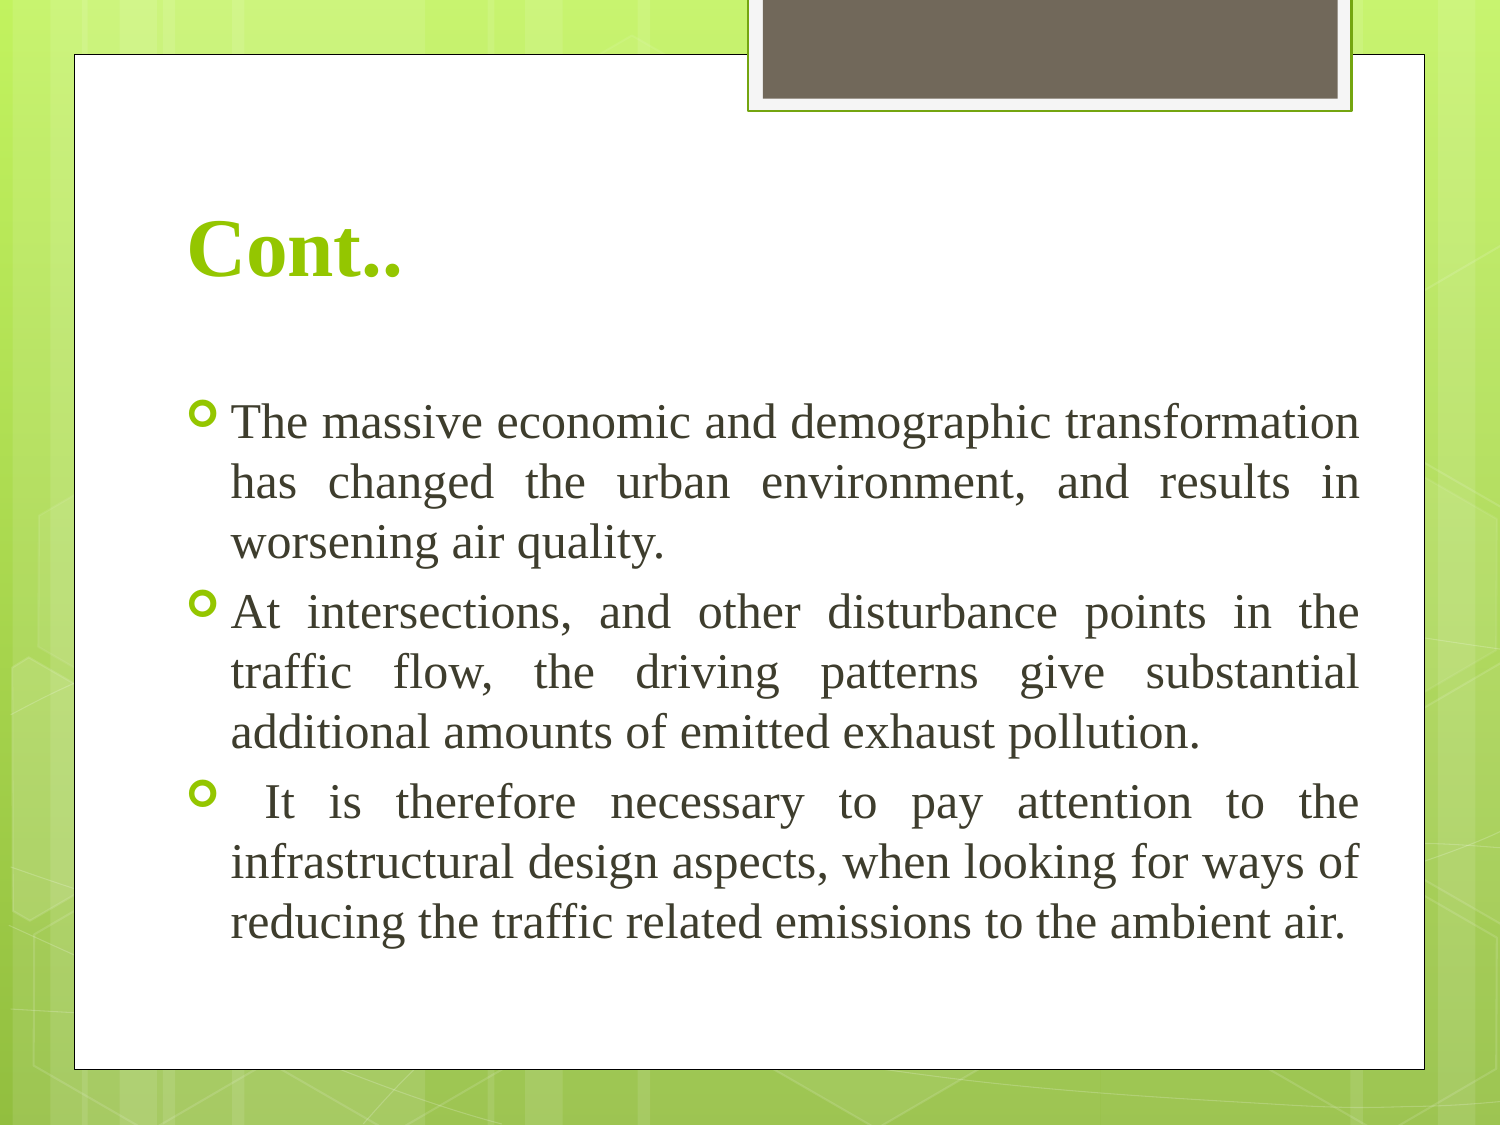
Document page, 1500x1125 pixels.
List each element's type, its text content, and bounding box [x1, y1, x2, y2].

title Cont.. [171, 113, 1324, 302]
list The massive economic and demographic transformation has changed the urban environment, and results in worsening air quality. At intersections, and other disturbance points in the traffic flow, the driving patterns give substantial additional amounts of emitted exhaust pollution. It is therefore necessary to pay attention to the infrastructural design aspects, when looking for ways of reducing the traffic related emissions to the ambient air. [159, 381, 1376, 957]
